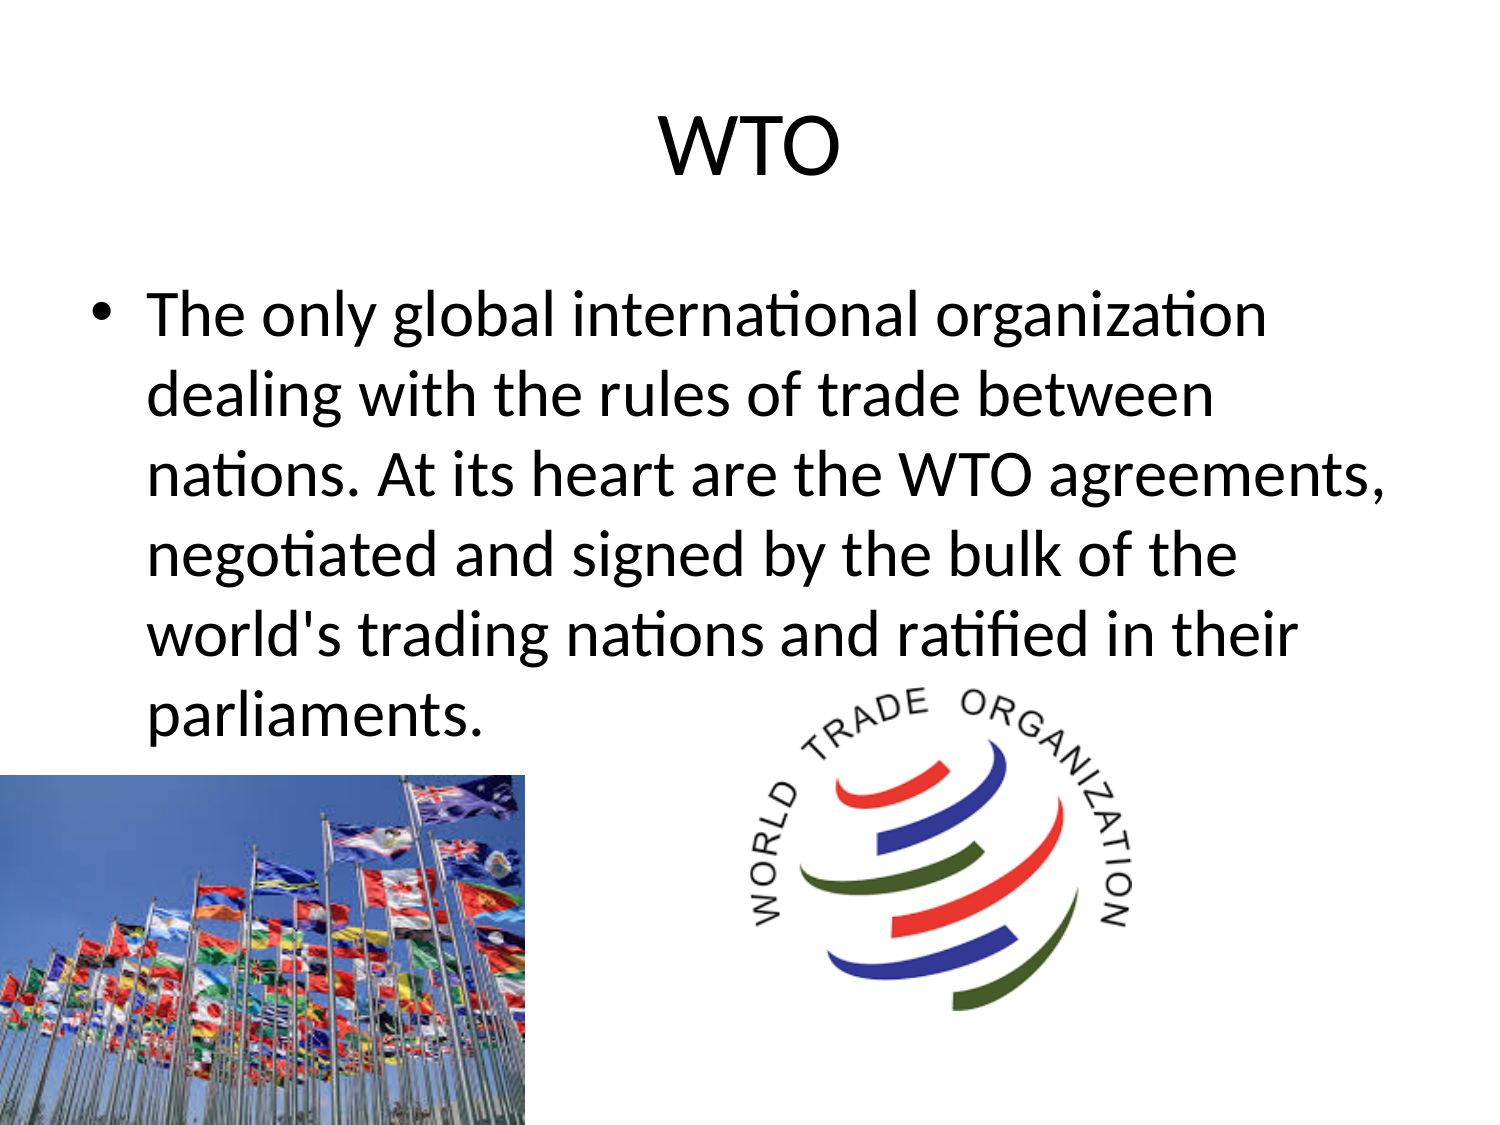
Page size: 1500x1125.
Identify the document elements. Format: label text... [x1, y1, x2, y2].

picture [0, 775, 526, 1125]
picture [749, 687, 1132, 1012]
list The only global international organization dealing with the rules of trade between nations. At its heart are the WTO agreements, negotiated and signed by the bulk of the world's trading nations and ratified in their parliaments. [75, 262, 1425, 1005]
title WTO [75, 45, 1425, 233]
